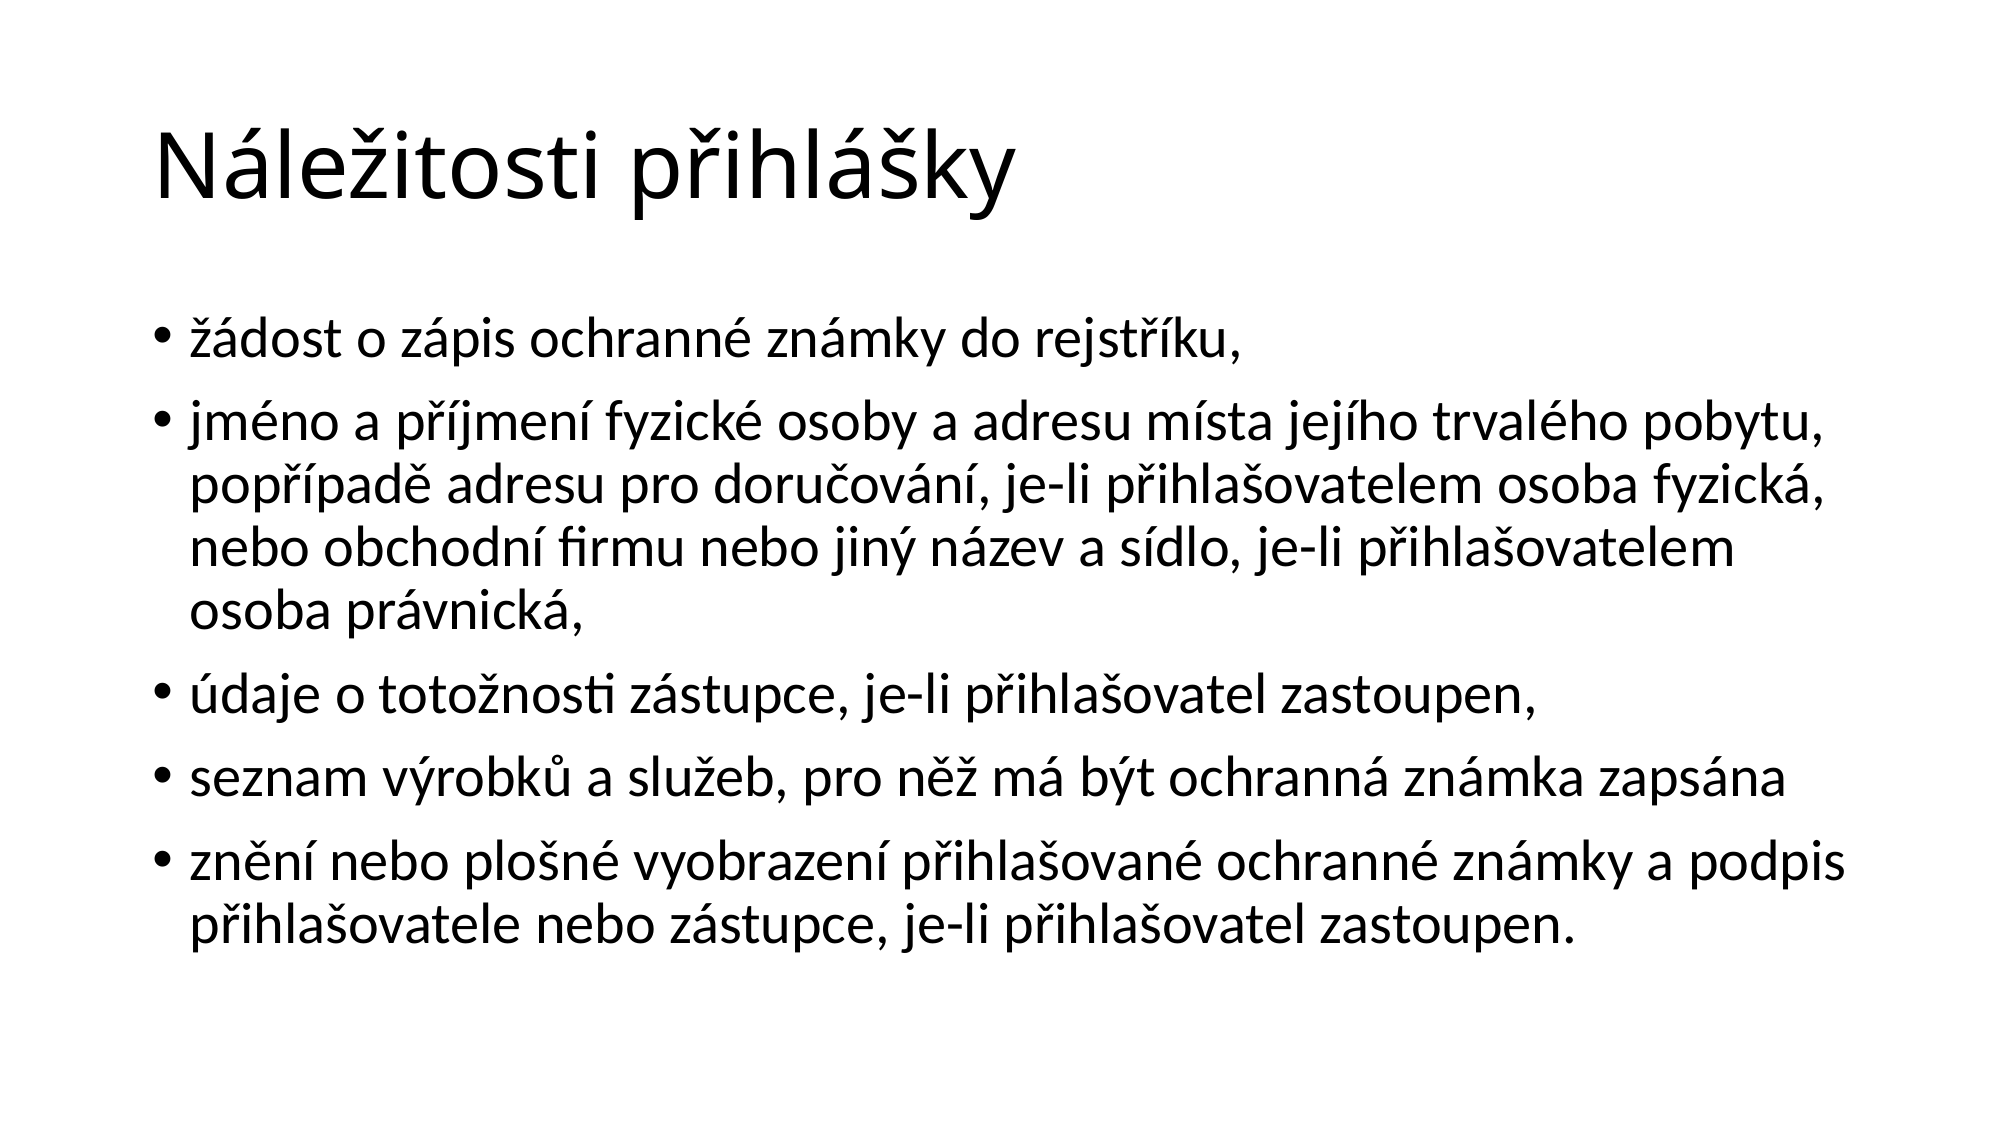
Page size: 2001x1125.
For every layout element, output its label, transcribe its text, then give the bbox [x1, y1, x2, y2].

list žádost o zápis ochranné známky do rejstříku, jméno a příjmení fyzické osoby a adresu místa jejího trvalého pobytu, popřípadě adresu pro doručování, je-li přihlašovatelem osoba fyzická, nebo obchodní firmu nebo jiný název a sídlo, je-li přihlašovatelem osoba právnická, údaje o totožnosti zástupce, je-li přihlašovatel zastoupen, seznam výrobků a služeb, pro něž má být ochranná známka zapsána znění nebo plošné vyobrazení přihlašované ochranné známky a podpis přihlašovatele nebo zástupce, je-li přihlašovatel zastoupen. [137, 299, 1863, 1014]
title Náležitosti přihlášky [137, 59, 1863, 278]
